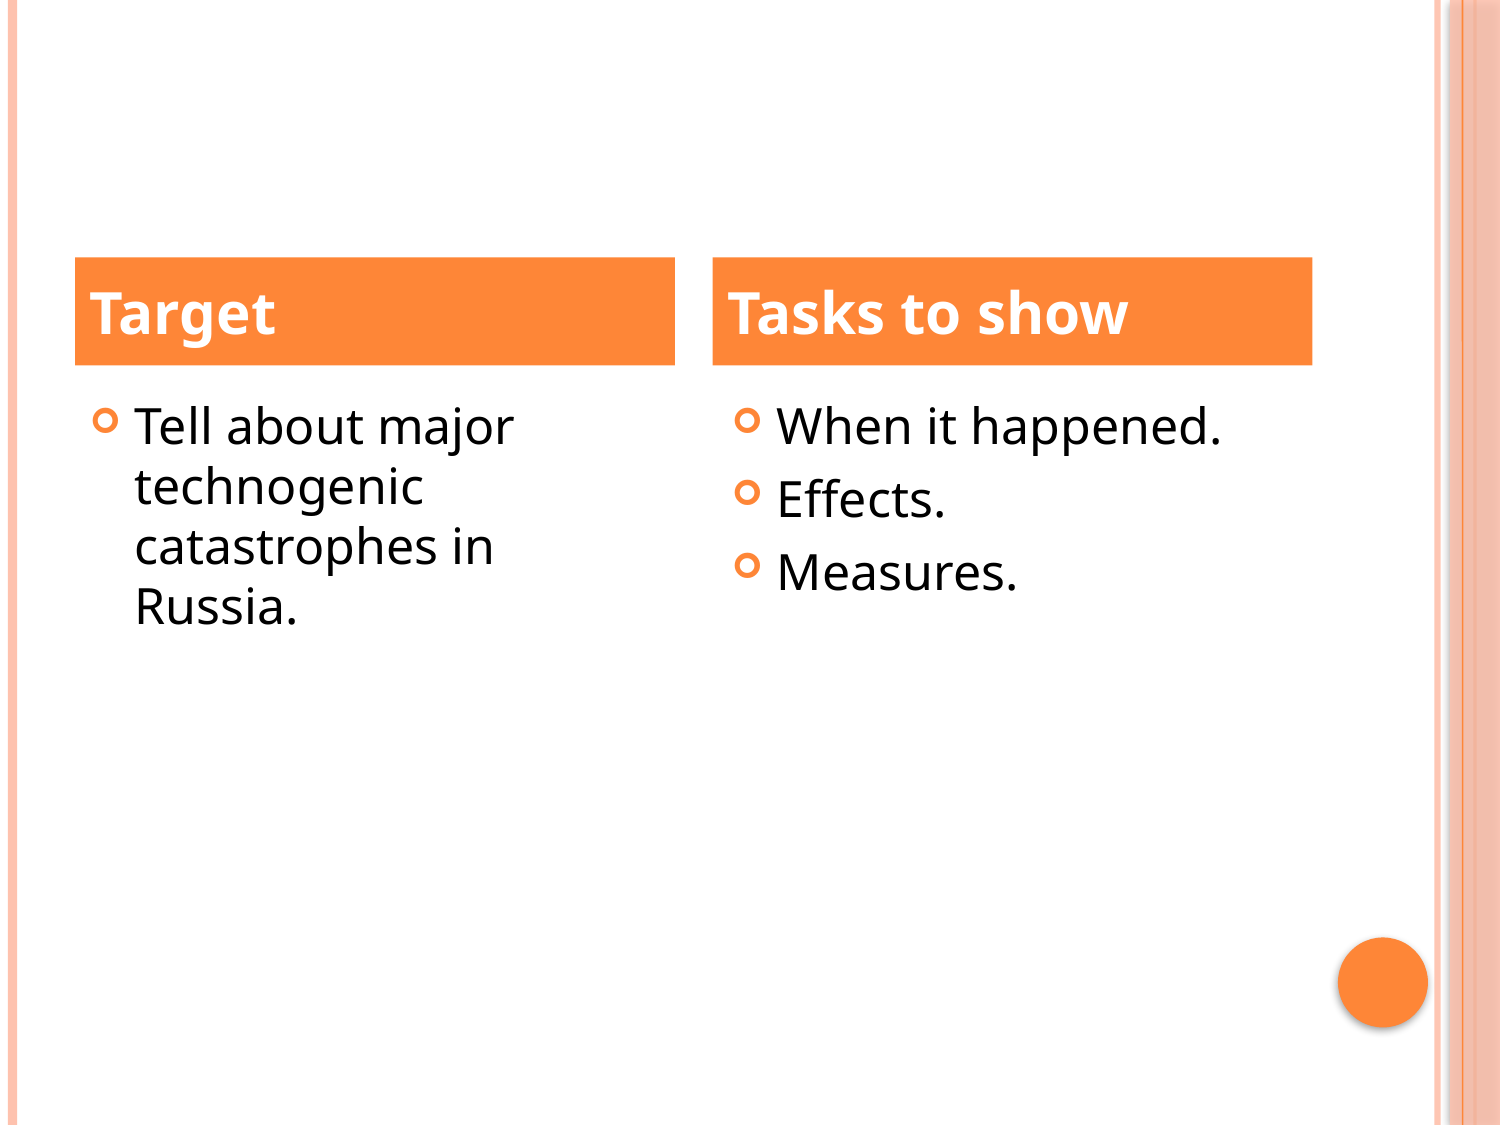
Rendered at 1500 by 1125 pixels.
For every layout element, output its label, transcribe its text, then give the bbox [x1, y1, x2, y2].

list Tasks to show [712, 257, 1313, 366]
list Tell about major technogenic catastrophes in Russia. [75, 387, 675, 1025]
list Target [75, 257, 675, 366]
list When it happened. Effects. Measures. [717, 387, 1318, 1025]
